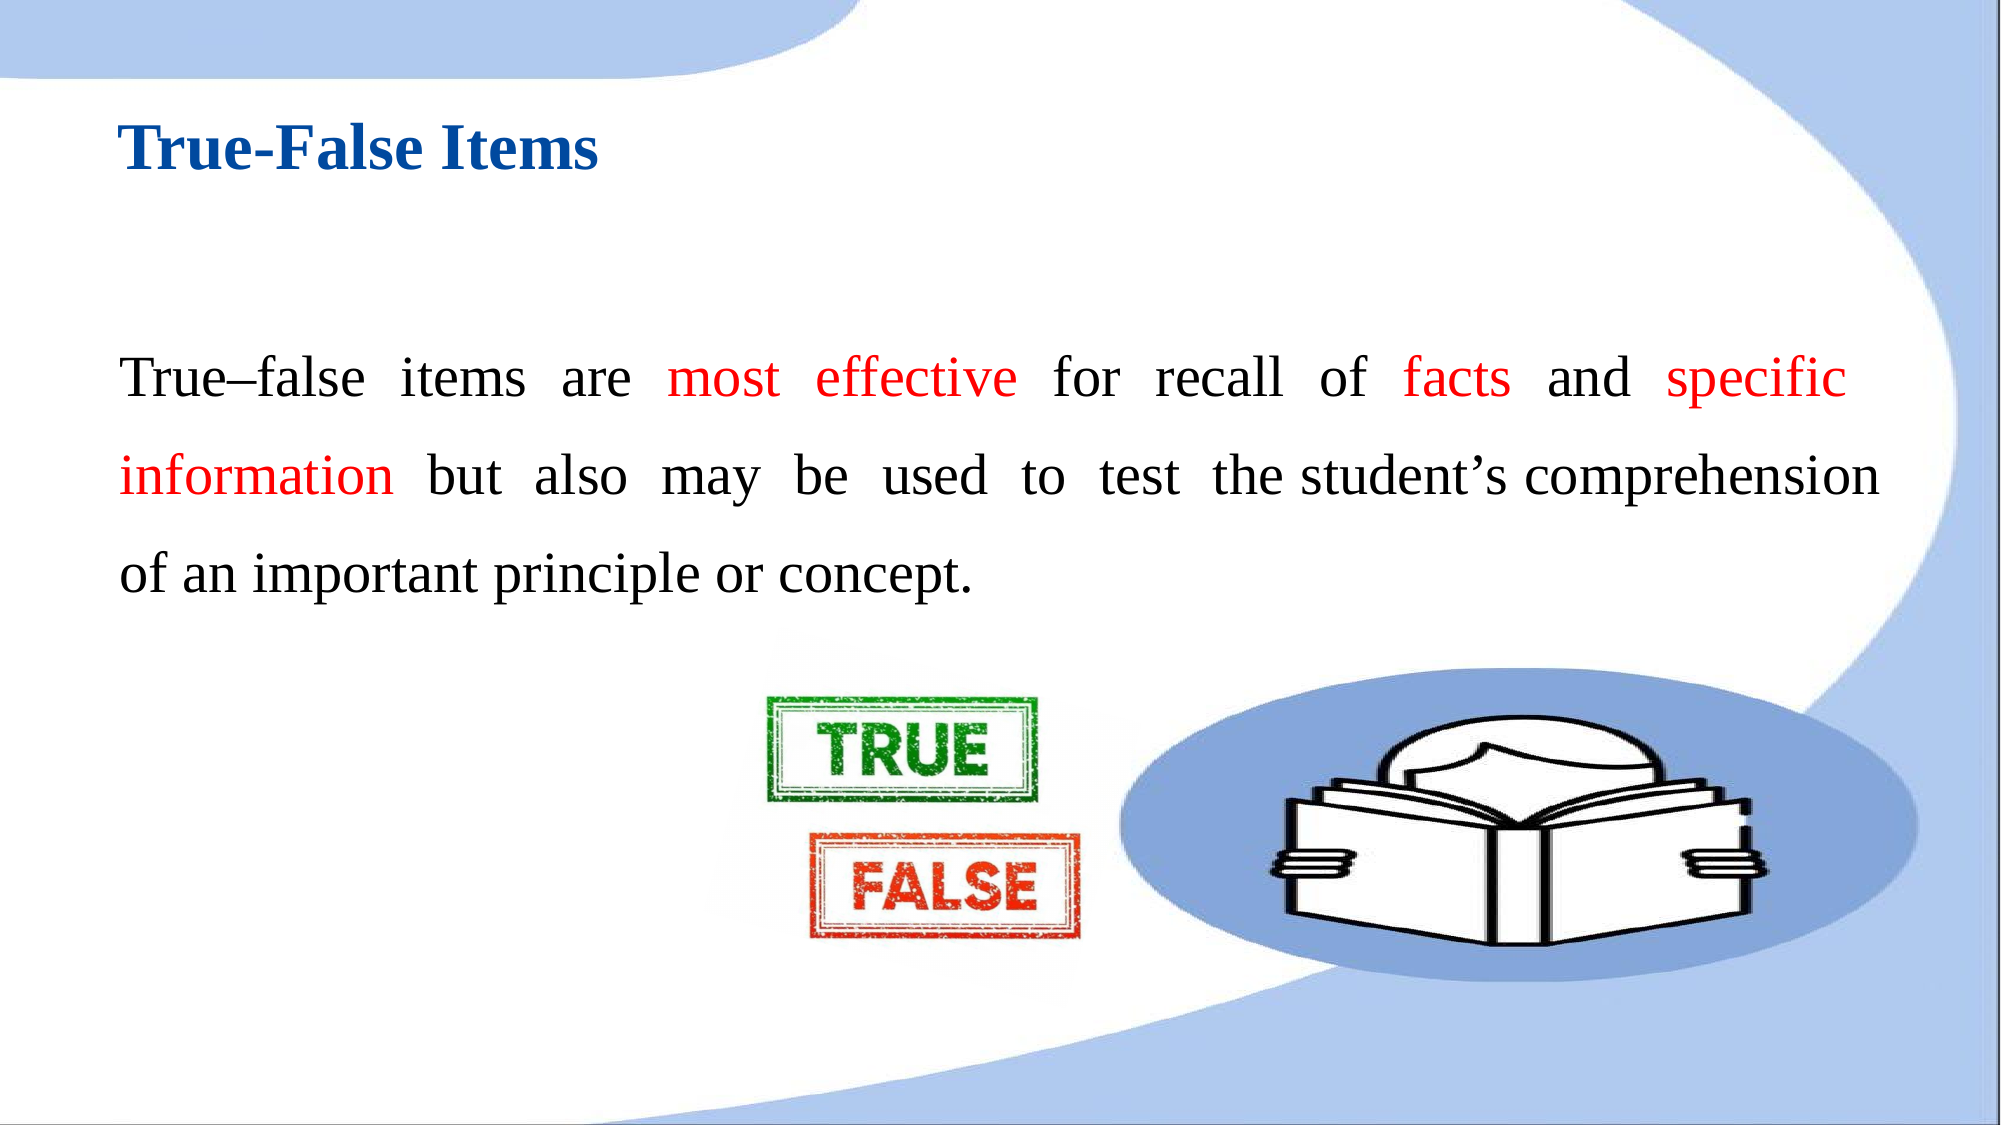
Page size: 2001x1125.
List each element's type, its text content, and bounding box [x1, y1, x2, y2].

title True-False Items [102, 54, 1898, 232]
picture [0, 0, 2001, 1125]
list True–false items are most effective for recall of facts and specific information but also may be used to test the student’s comprehension of an important principle or concept. [102, 302, 1898, 1071]
